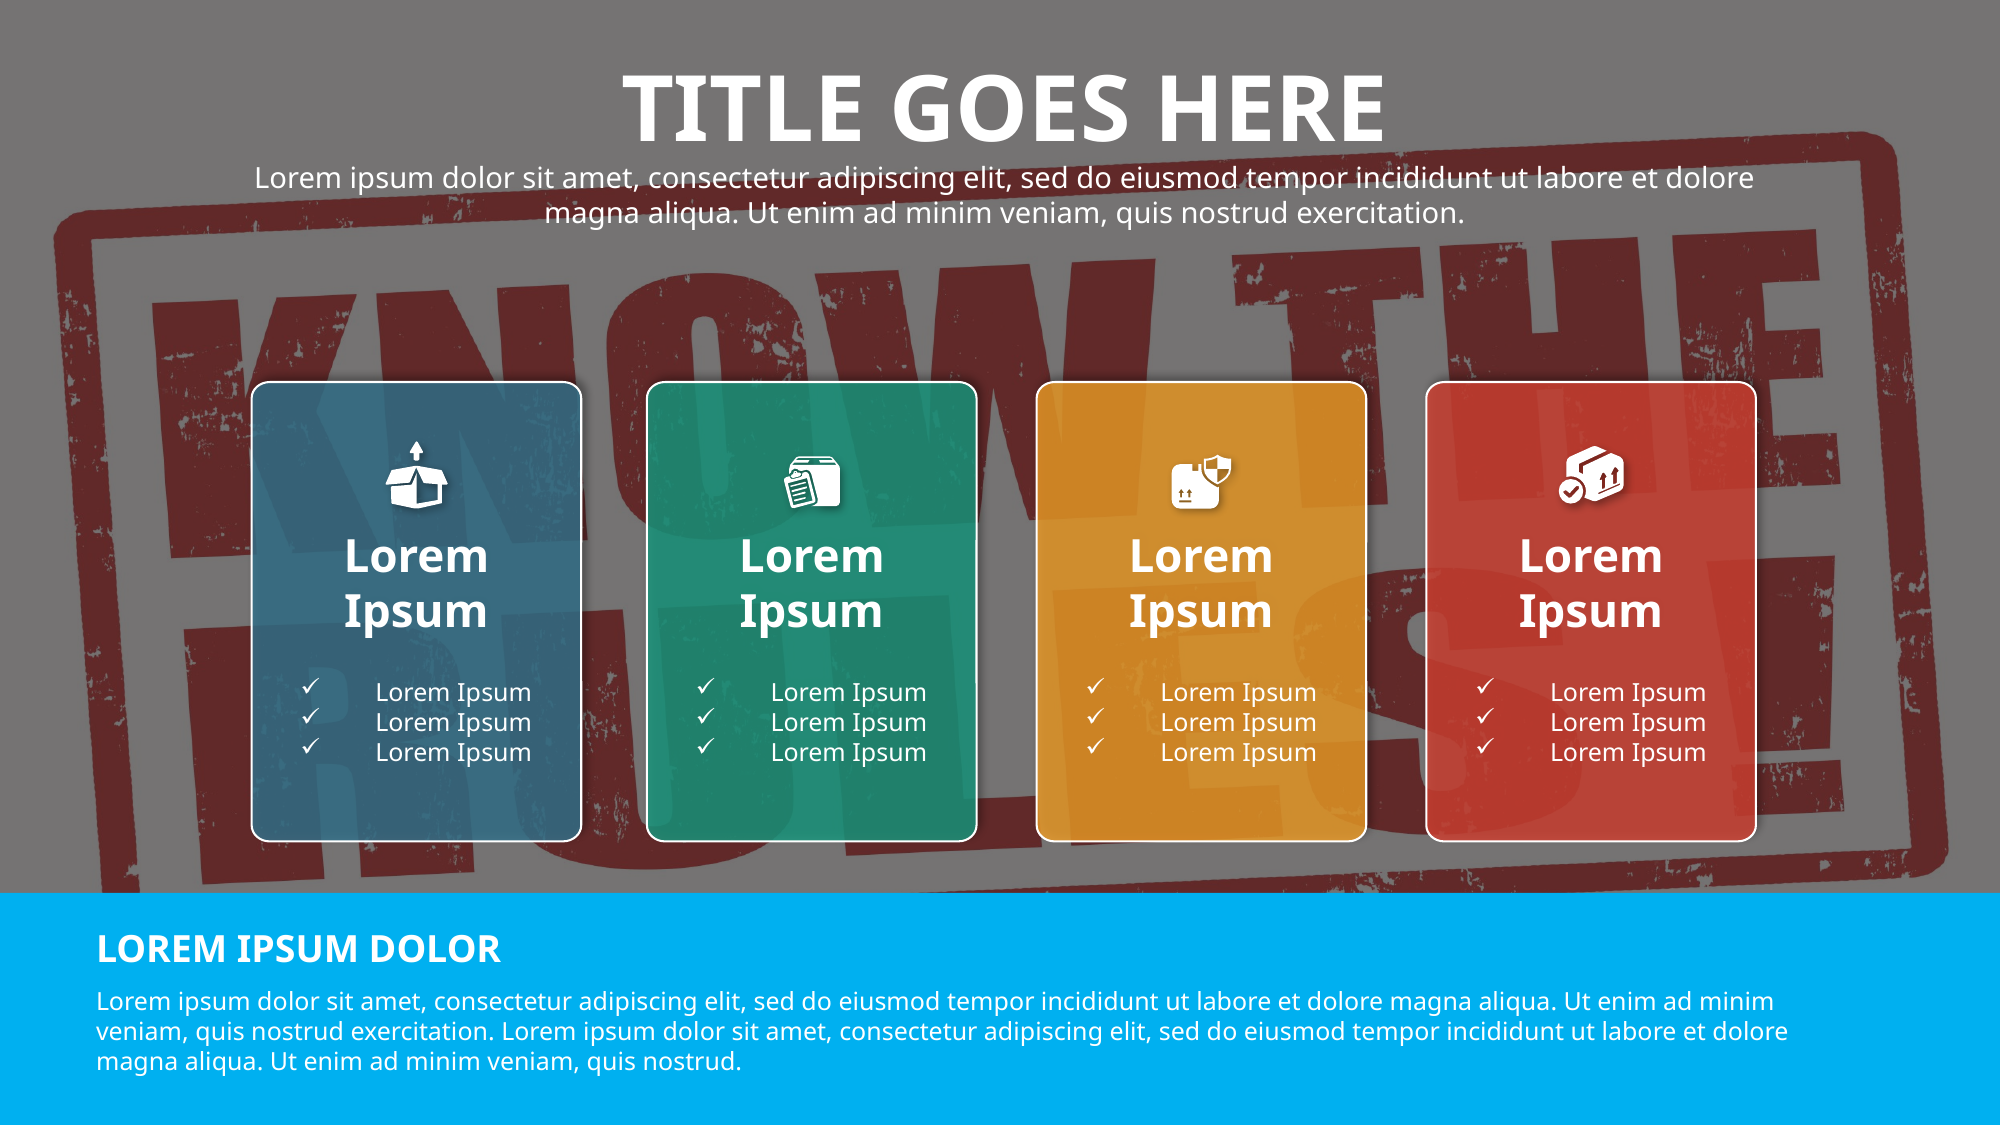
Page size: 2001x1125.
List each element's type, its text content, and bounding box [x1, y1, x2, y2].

text_box [1558, 479, 1584, 504]
text_box [409, 441, 423, 461]
text_box LOREM IPSUM DOLOR Lorem ipsum dolor sit amet, consectetur adipiscing elit, sed do eiusmod tempor incididunt ut labore et dolore magna aliqua. Ut enim ad minim veniam, quis nostrud exercitation. Lorem ipsum dolor sit amet, consectetur adipiscing elit, sed do eiusmod tempor incididunt ut labore et dolore magna aliqua. Ut enim ad minim veniam, quis nostrud. [81, 918, 1818, 1083]
text_box Lorem Ipsum Lorem Ipsum Lorem Ipsum Lorem Ipsum [1035, 380, 1368, 843]
text_box Lorem Ipsum Lorem Ipsum Lorem Ipsum Lorem Ipsum [645, 380, 978, 843]
text_box Lorem Ipsum Lorem Ipsum Lorem Ipsum Lorem Ipsum [1425, 380, 1757, 843]
text_box [784, 456, 840, 509]
text_box [0, 892, 2000, 1125]
text_box [1171, 454, 1232, 509]
text_box [385, 465, 448, 509]
text_box [1566, 446, 1624, 502]
text_box TITLE GOES HERE Lorem ipsum dolor sit amet, consectetur adipiscing elit, sed do eiusmod tempor incididunt ut labore et dolore magna aliqua. Ut enim ad minim veniam, quis nostrud exercitation. [192, 42, 1818, 237]
text_box Lorem Ipsum Lorem Ipsum Lorem Ipsum Lorem Ipsum [250, 380, 583, 843]
